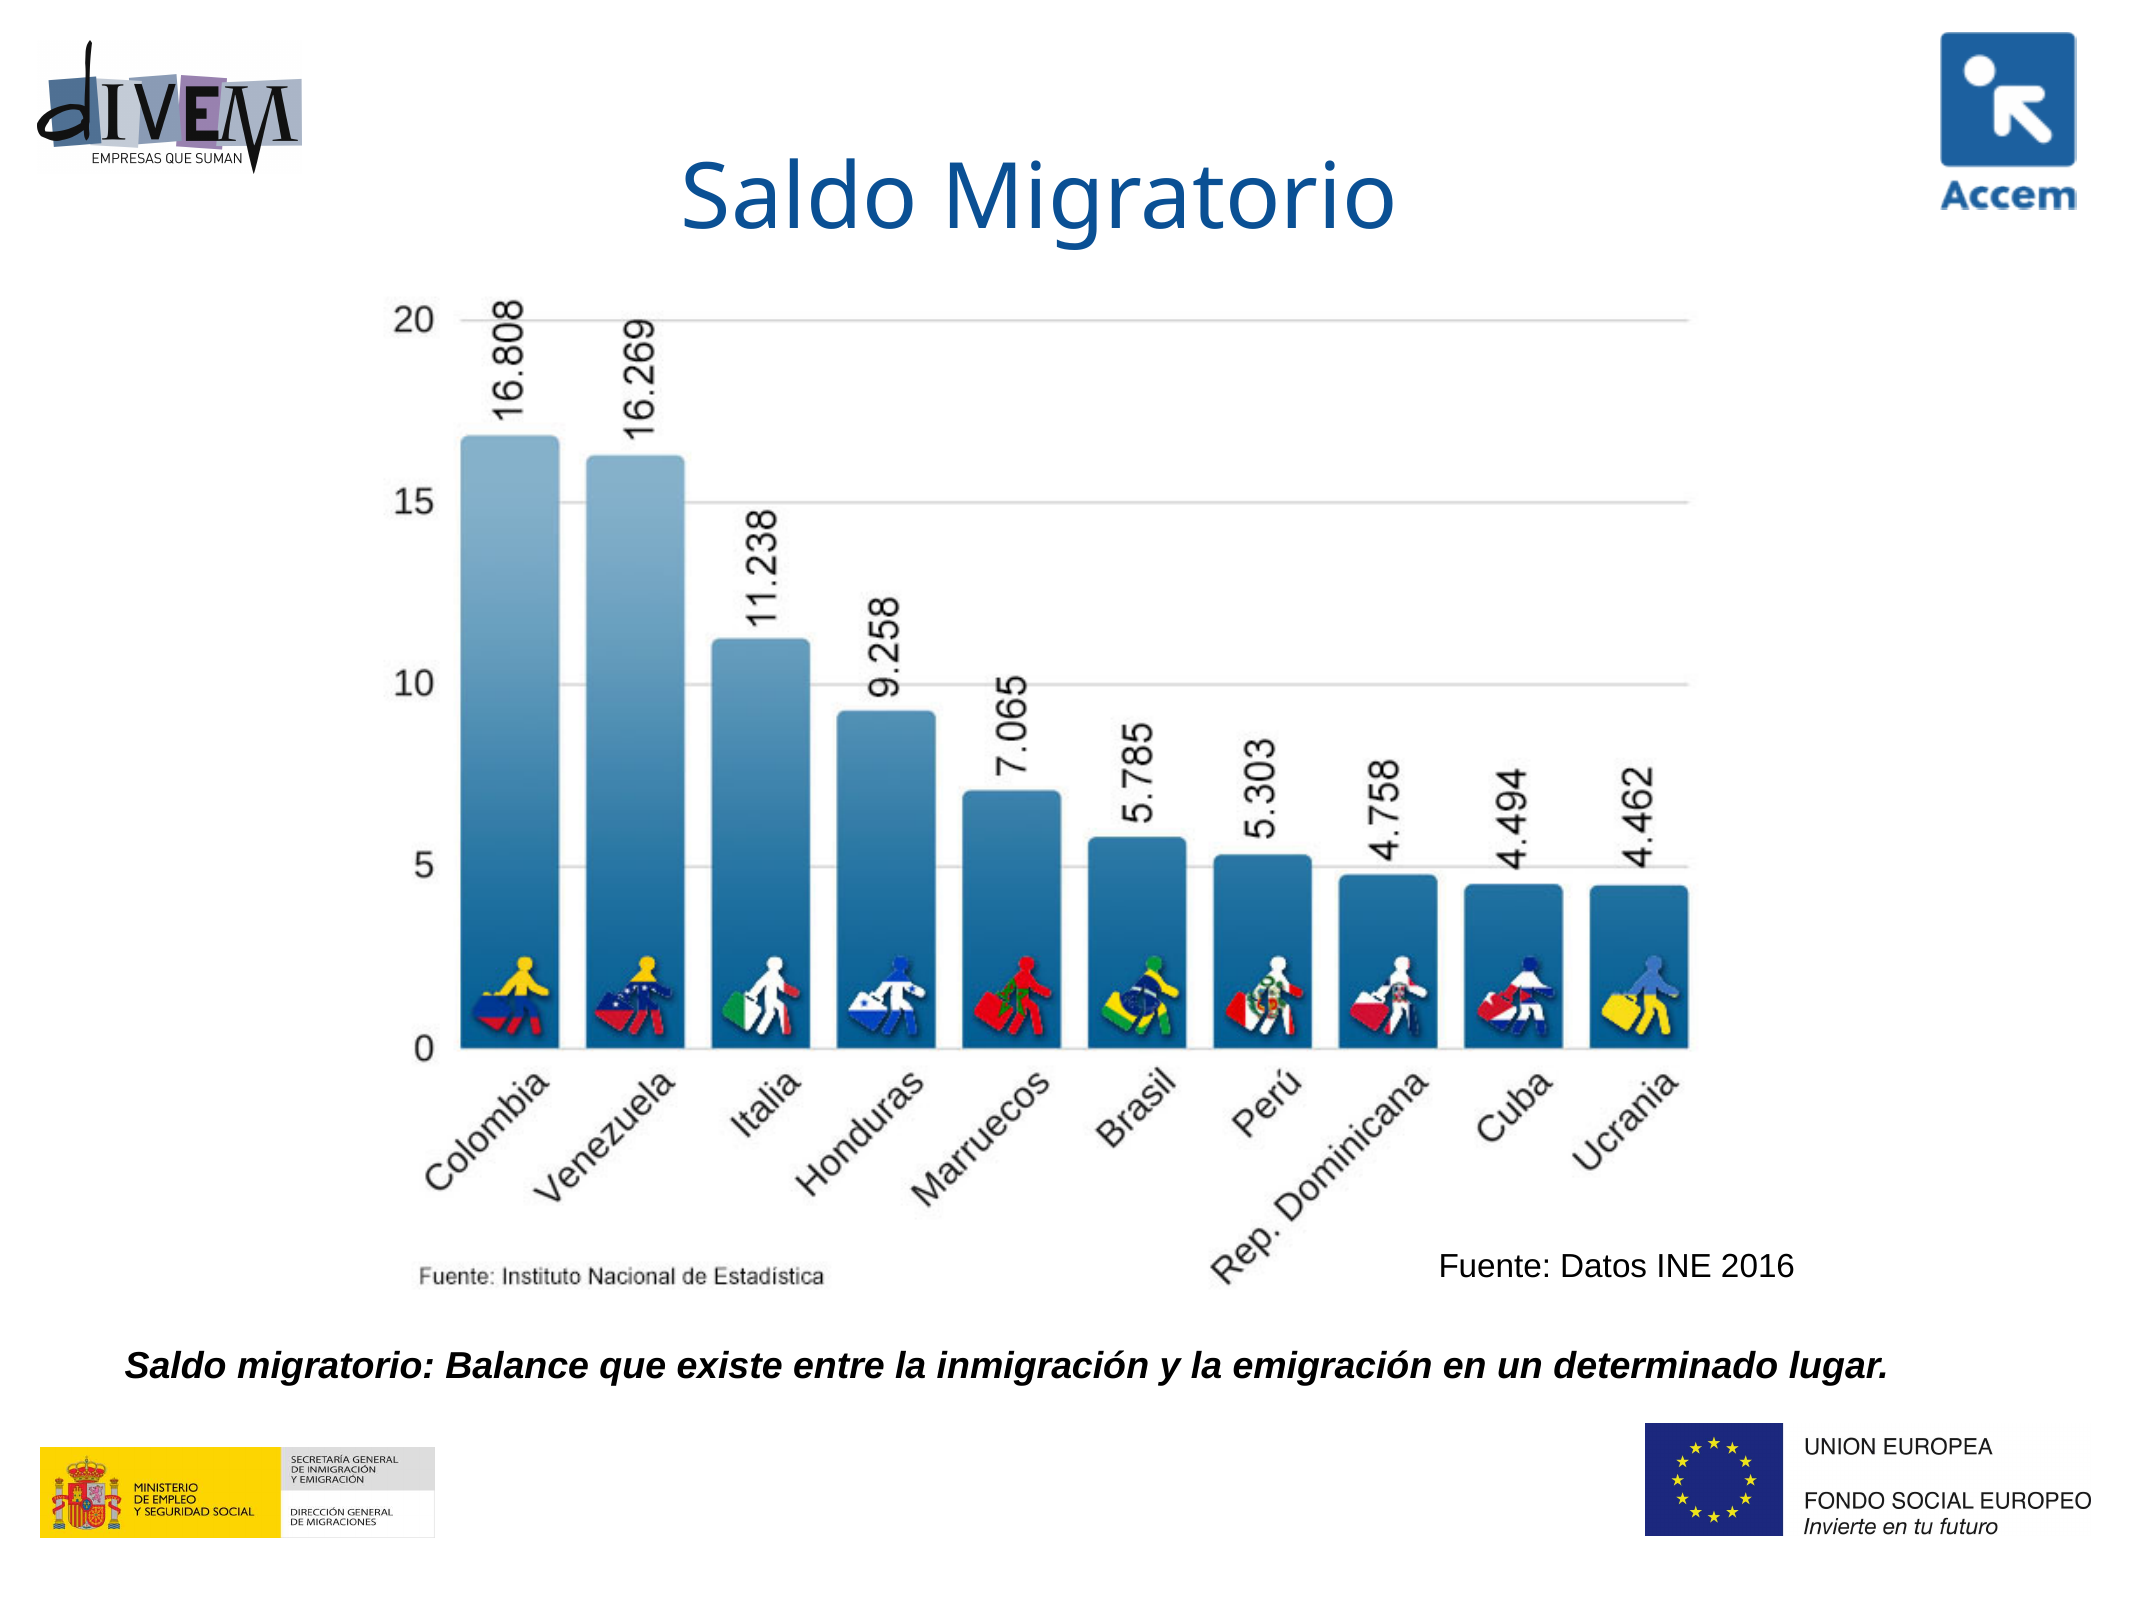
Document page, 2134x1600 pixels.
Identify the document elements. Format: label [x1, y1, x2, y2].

picture [1940, 32, 2077, 40]
picture [342, 255, 1737, 1316]
text_box [37, 40, 2091, 1537]
